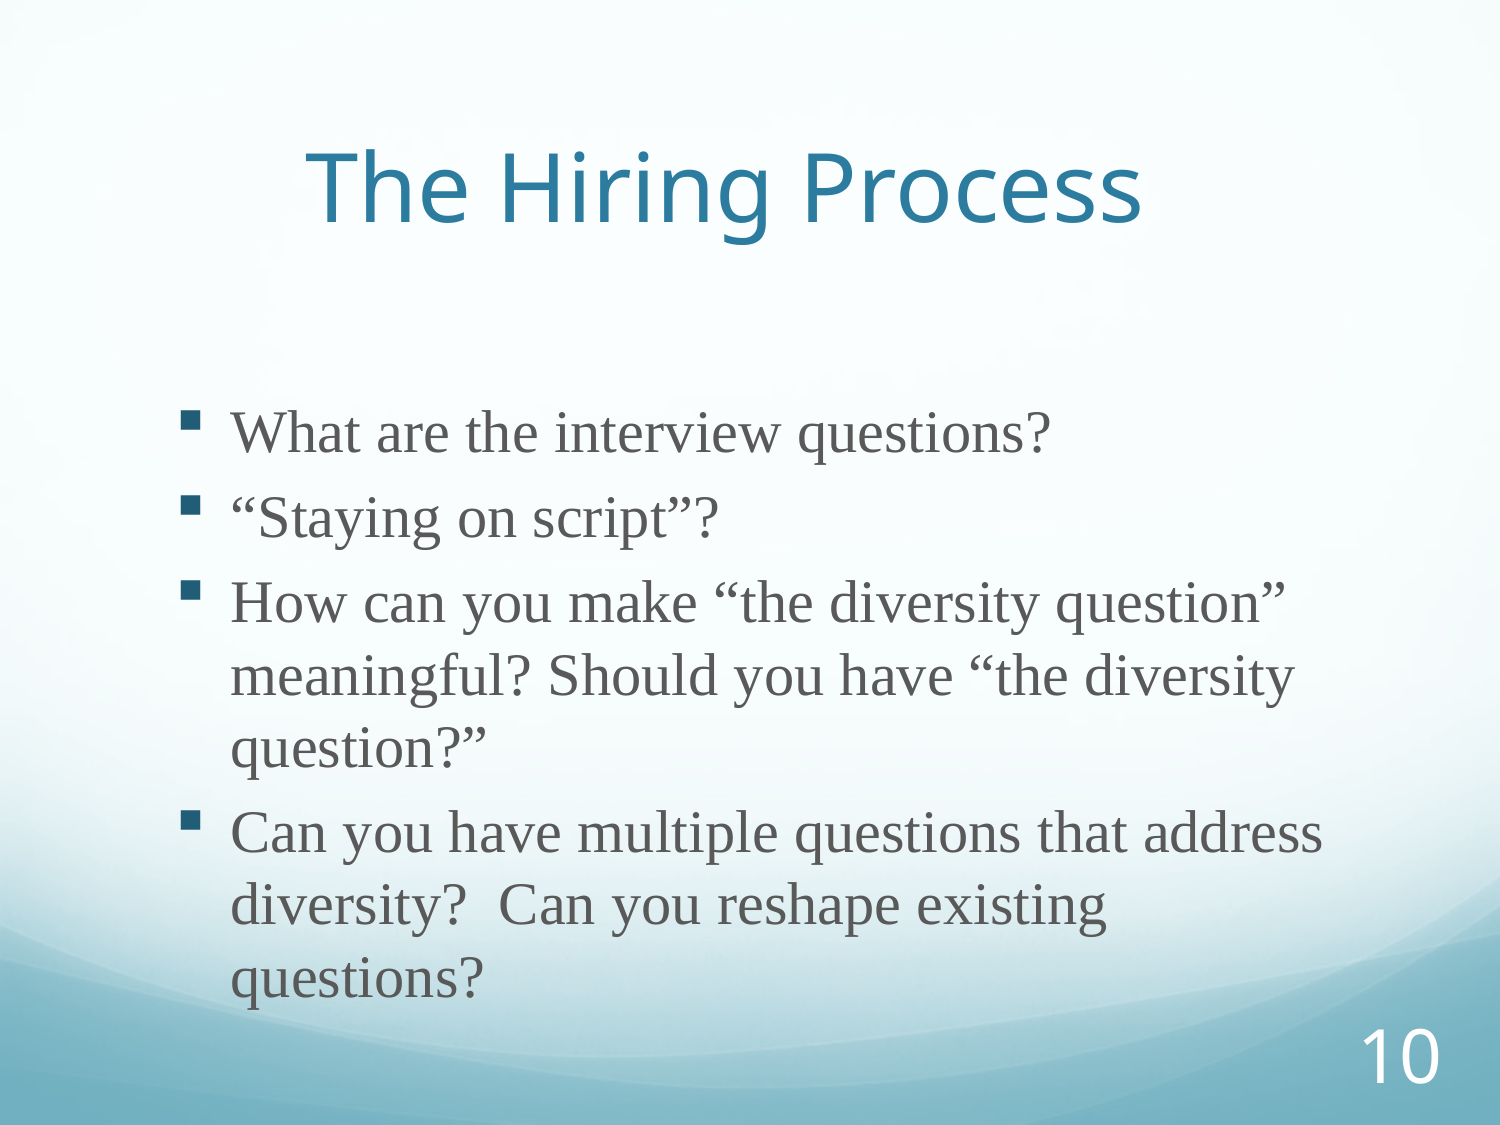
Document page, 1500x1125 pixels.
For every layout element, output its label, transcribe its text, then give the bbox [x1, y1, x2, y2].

slide_number 10 [1295, 1029, 1459, 1090]
title The Hiring Process [78, 104, 1372, 250]
list What are the interview questions? “Staying on script”? How can you make “the diversity question” meaningful? Should you have “the diversity question?” Can you have multiple questions that address diversity? Can you reshape existing questions? [103, 299, 1348, 1061]
